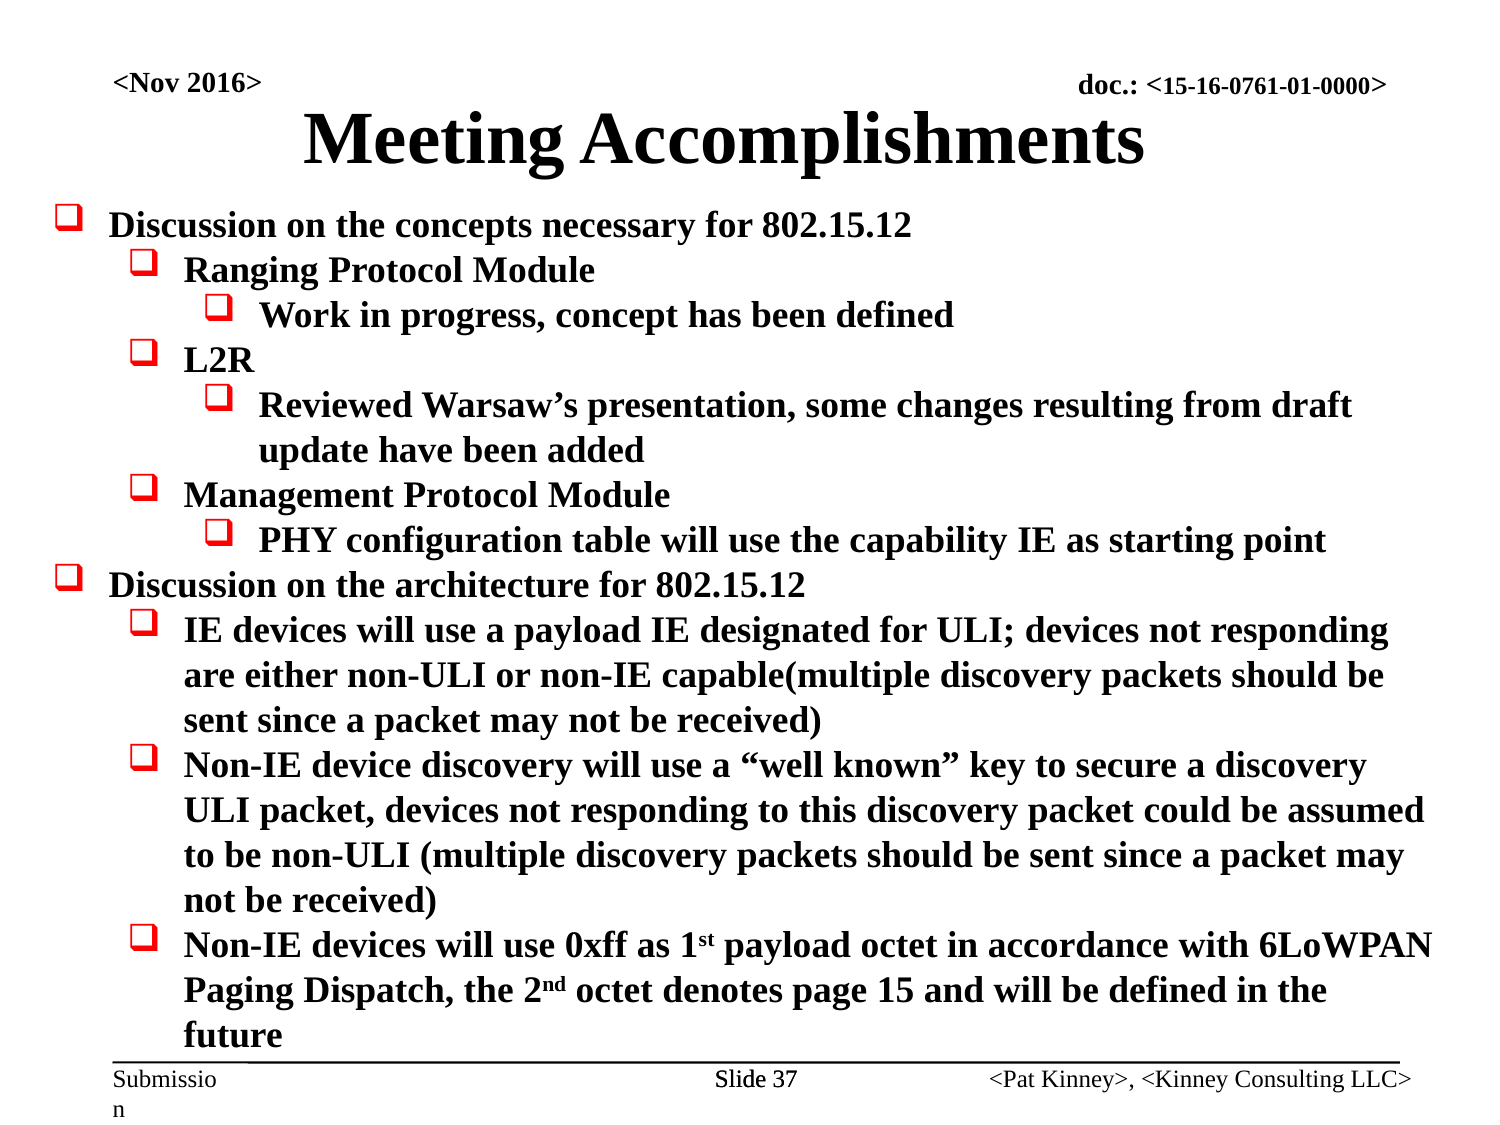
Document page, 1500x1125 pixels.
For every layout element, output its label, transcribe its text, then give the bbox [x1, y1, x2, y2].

text_box Discussion on the concepts necessary for 802.15.12 Ranging Protocol Module Work in progress, concept has been defined L2R Reviewed Warsaw’s presentation, some changes resulting from draft update have been added Management Protocol Module PHY configuration table will use the capability IE as starting point Discussion on the architecture for 802.15.12 IE devices will use a payload IE designated for ULI; devices not responding are either non-ULI or non-IE capable(multiple discovery packets should be sent since a packet may not be received) Non-IE device discovery will use a “well known” key to secure a discovery ULI packet, devices not responding to this discovery packet could be assumed to be non-ULI (multiple discovery packets should be sent since a packet may not be received) Non-IE devices will use 0xff as 1st payload octet in accordance with 6LoWPAN Paging Dispatch, the 2nd octet denotes page 15 and will be defined in the future [37, 262, 1450, 1063]
title Meeting Accomplishments [87, 87, 1363, 250]
footer <Pat Kinney>, <Kinney Consulting LLC> [899, 1063, 1413, 1093]
text_box Slide 37 [675, 1063, 838, 1093]
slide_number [112, 62, 376, 87]
